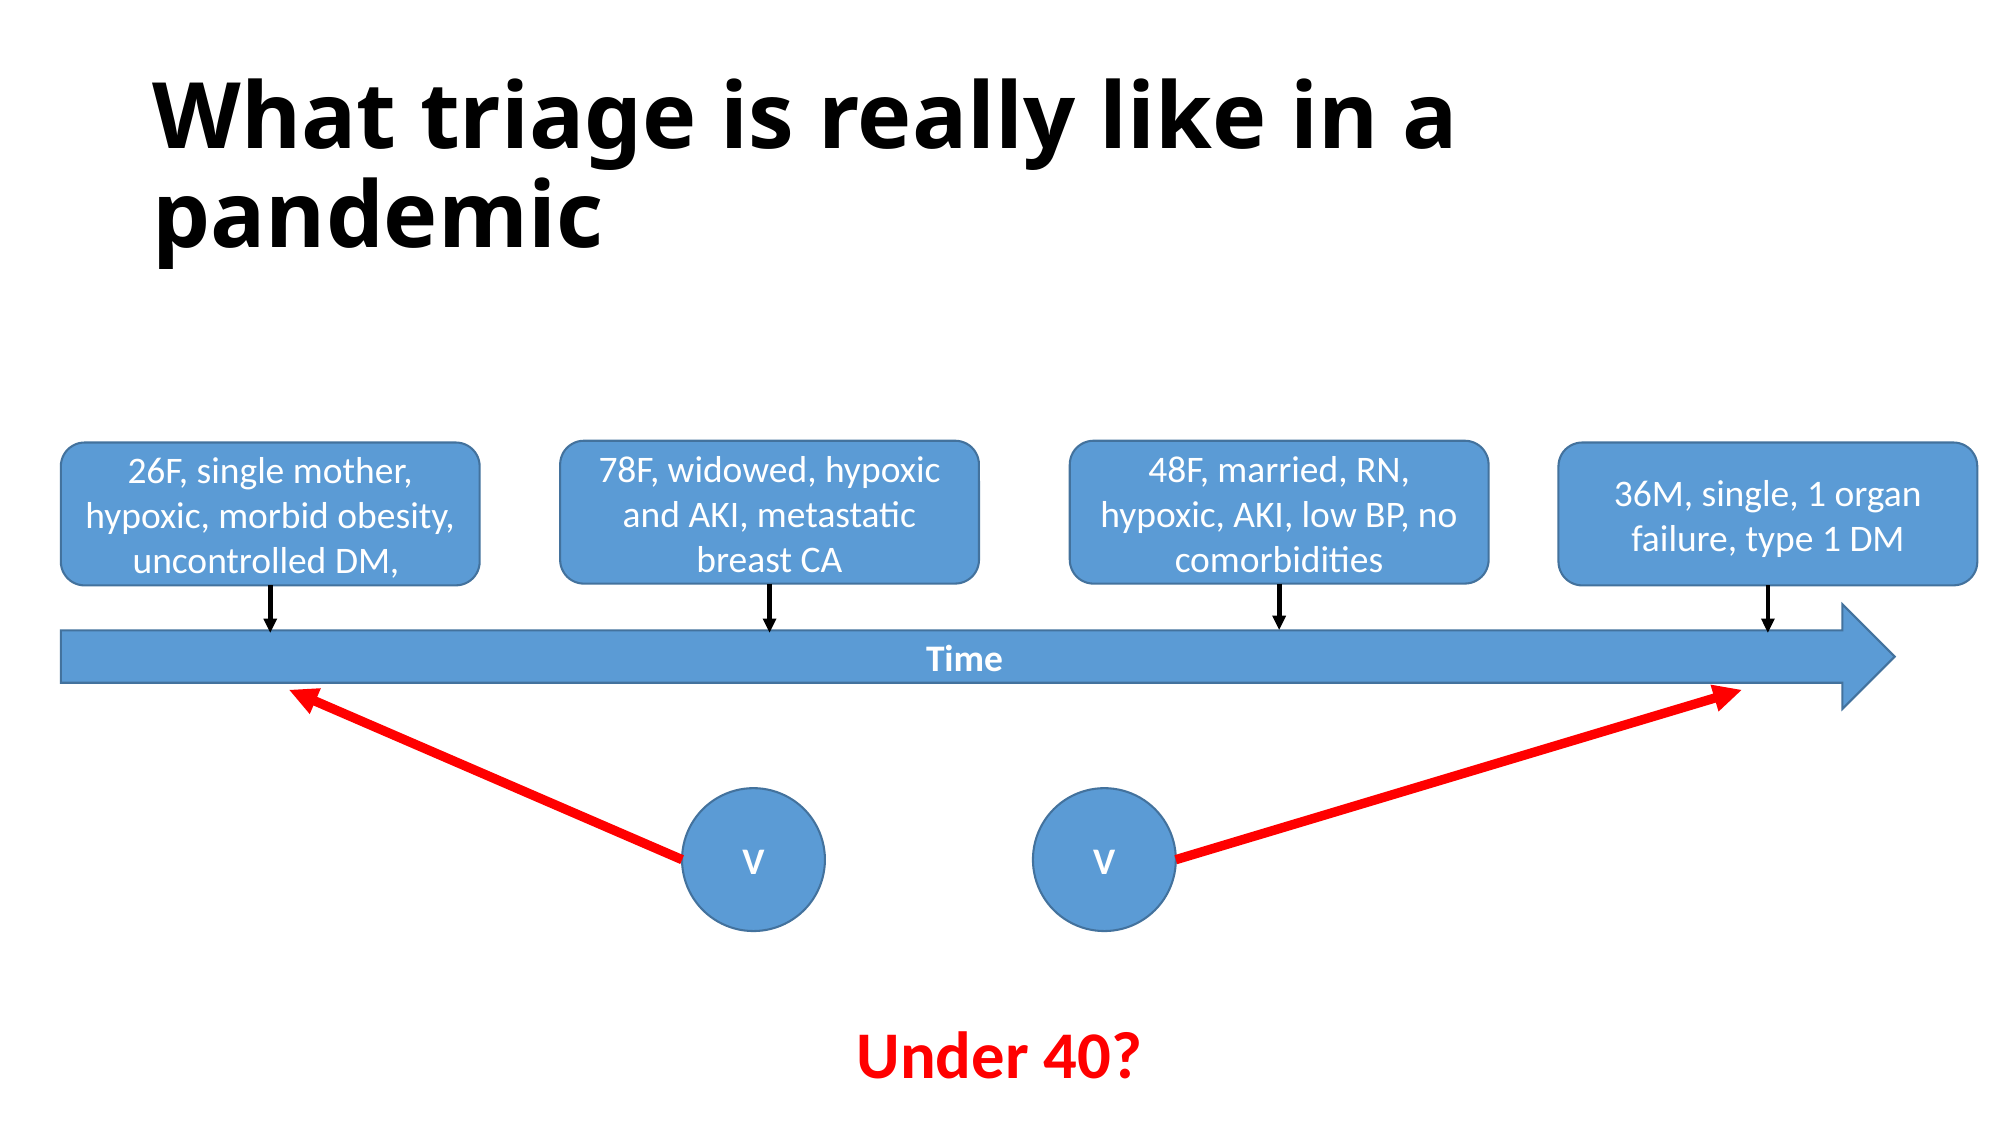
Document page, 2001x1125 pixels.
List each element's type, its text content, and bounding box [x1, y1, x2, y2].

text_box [1175, 689, 1742, 860]
text_box V [681, 787, 826, 933]
text_box 26F, single mother, hypoxic, morbid obesity, uncontrolled DM, [59, 441, 481, 587]
text_box Under 40? [842, 1004, 1158, 1100]
text_box V [1031, 787, 1177, 933]
text_box Time [59, 601, 1897, 712]
title What triage is really like in a pandemic [137, 59, 1863, 278]
text_box 36M, single, 1 organ failure, type 1 DM [1557, 441, 1979, 587]
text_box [289, 689, 683, 860]
text_box 48F, married, RN, hypoxic, AKI, low BP, no comorbidities [1068, 439, 1490, 585]
text_box 78F, widowed, hypoxic and AKI, metastatic breast CA [559, 439, 981, 585]
